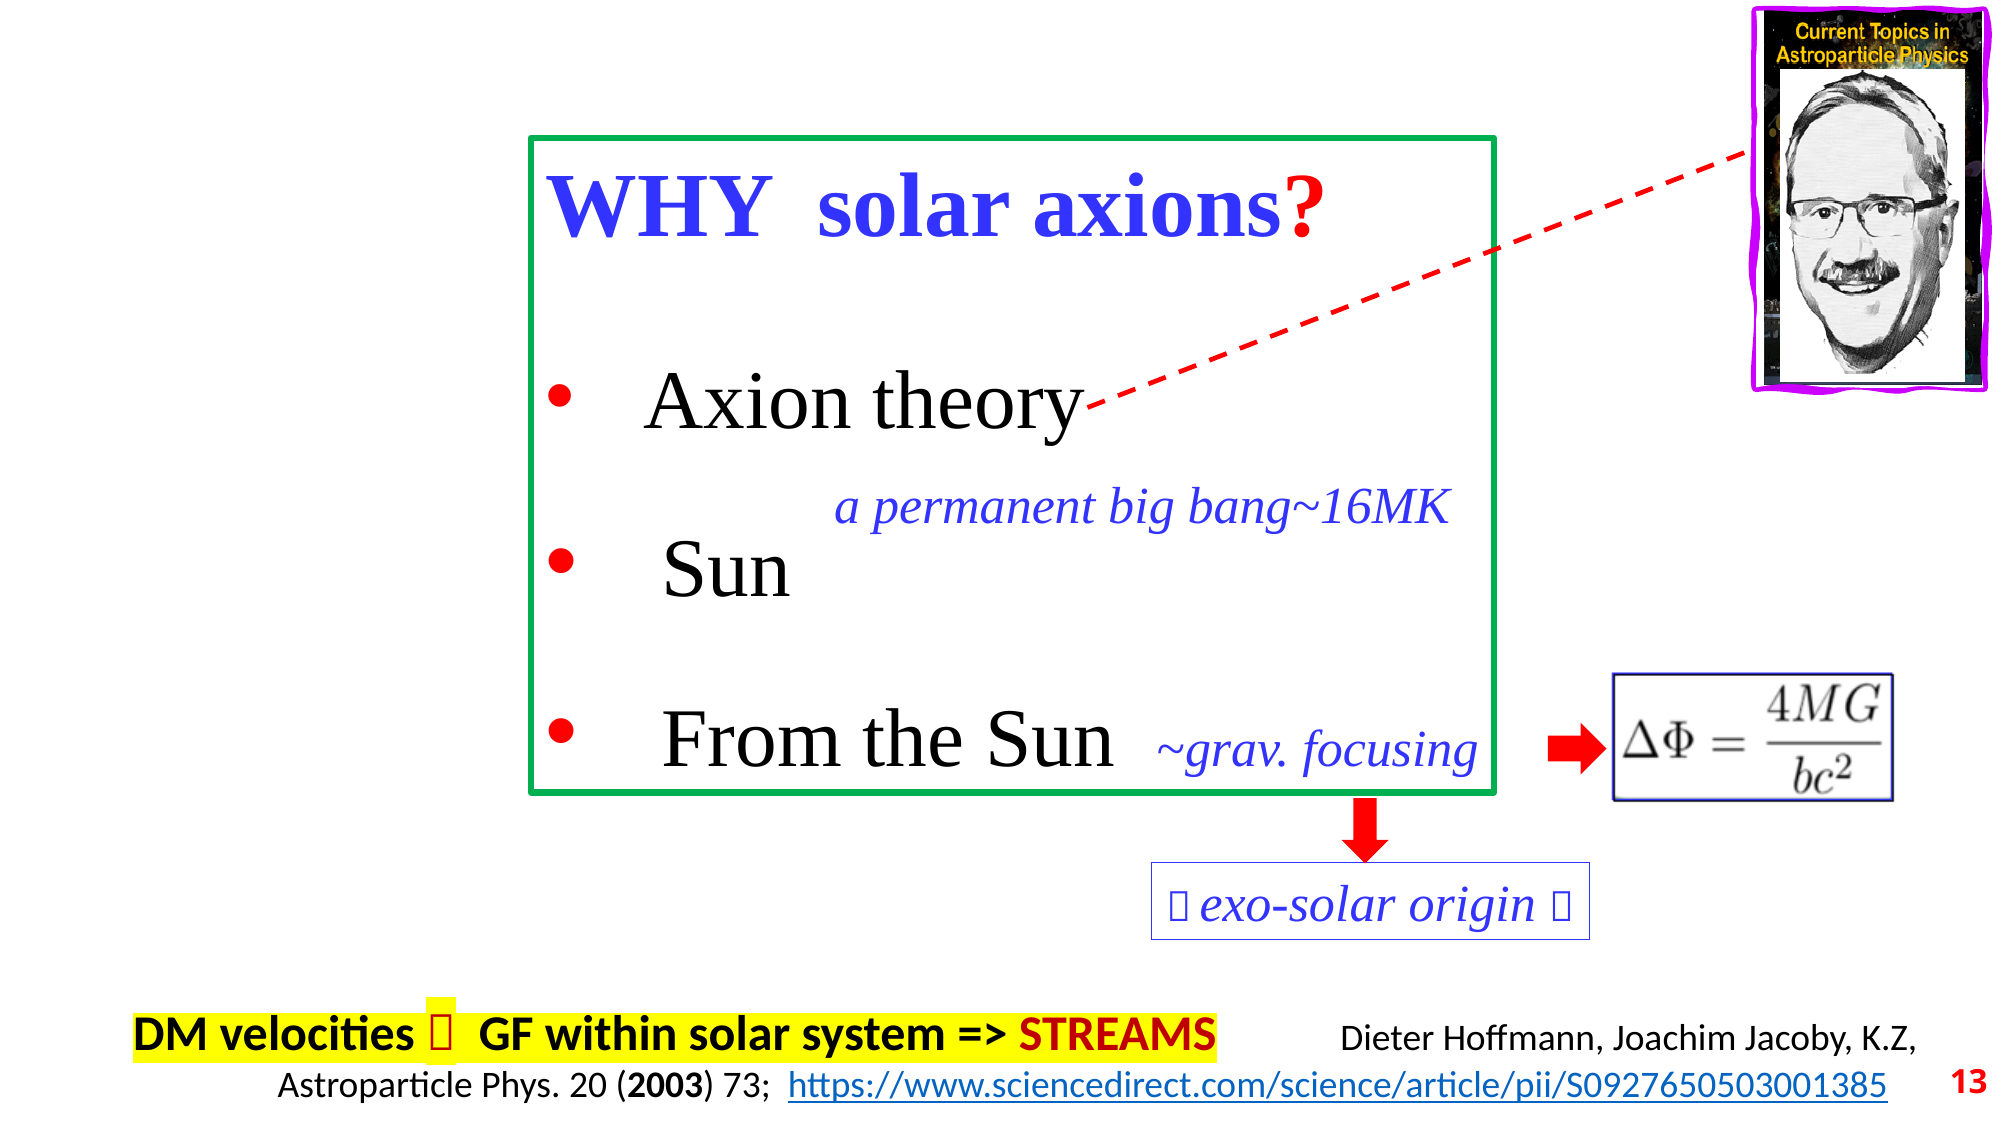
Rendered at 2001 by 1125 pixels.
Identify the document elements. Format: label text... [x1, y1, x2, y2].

text_box a permanent big bang~16MK [793, 463, 1466, 541]
picture [1609, 668, 1902, 810]
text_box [1087, 137, 1783, 408]
text_box 13 [1949, 1060, 1988, 1101]
text_box [1547, 722, 1607, 775]
text_box  exo-solar origin  [1151, 862, 1590, 940]
text_box [1341, 798, 1389, 864]
picture [1756, 10, 1984, 388]
text_box DM velocities  GF within solar system => STREAMS Dieter Hoffmann, Joachim Jacoby, K.Z, Astroparticle Phys. 20 (2003) 73; https://www.sciencedirect.com/science/article/pii/S0927650503001385 [118, 993, 1969, 1113]
text_box WHY solar axions? Axion theory Sun From the Sun ~grav. focusing [530, 137, 1494, 793]
